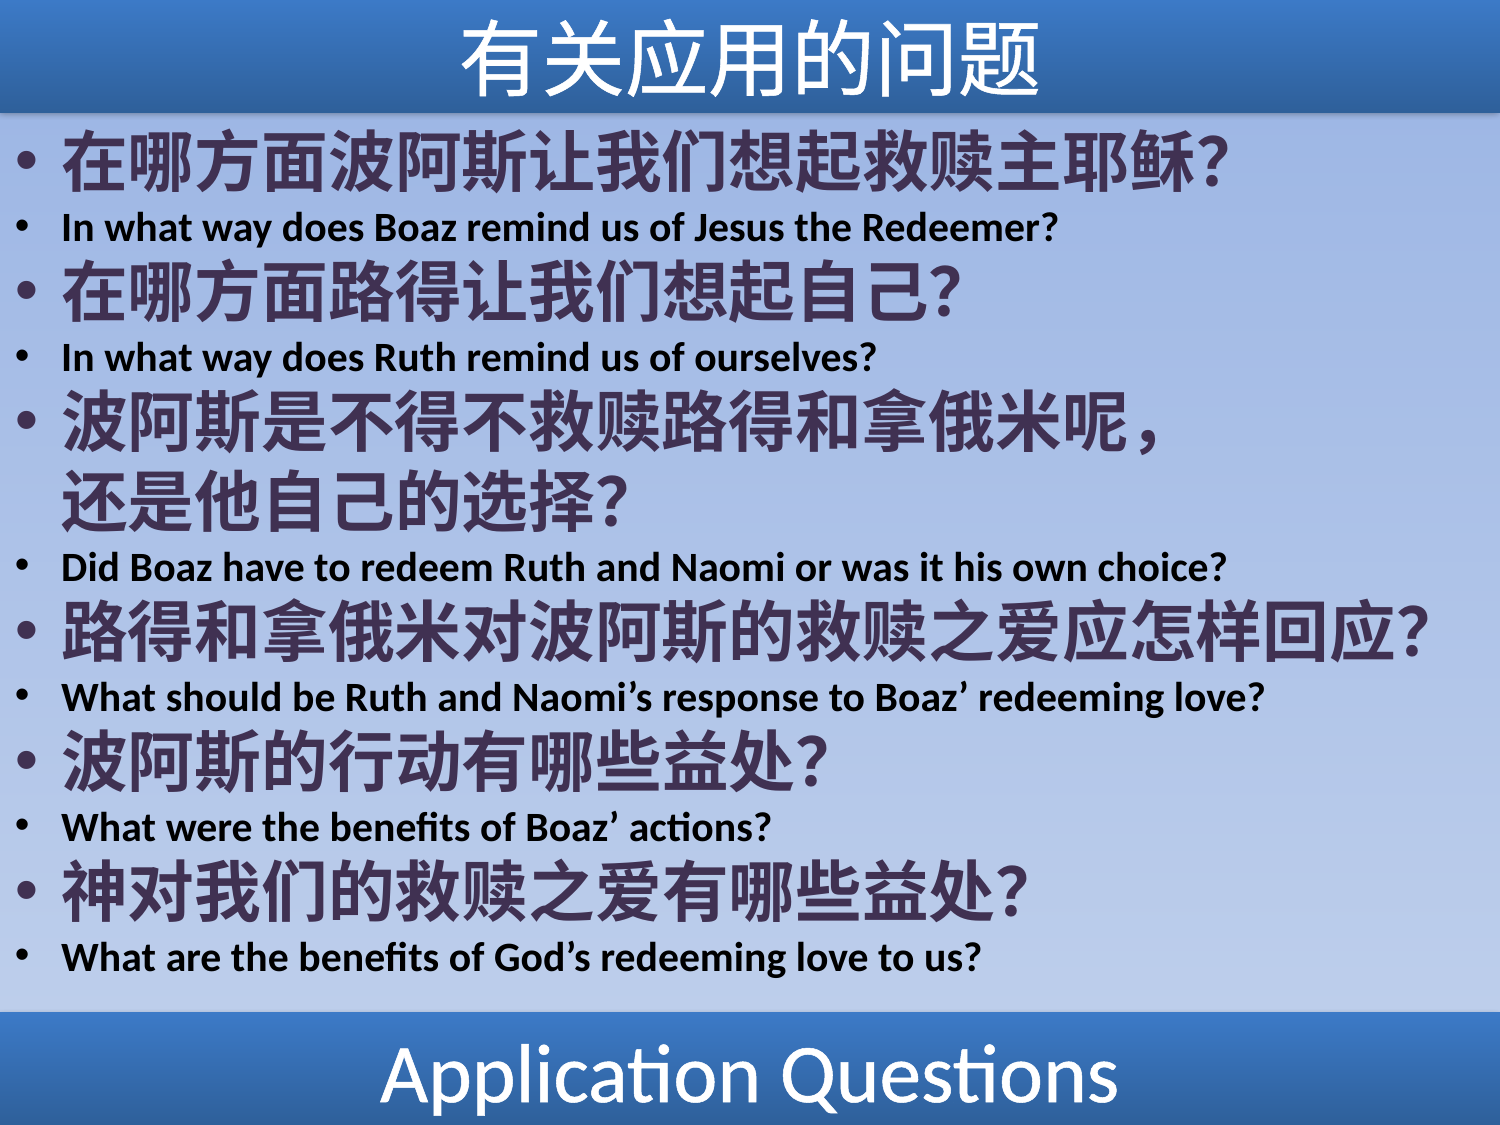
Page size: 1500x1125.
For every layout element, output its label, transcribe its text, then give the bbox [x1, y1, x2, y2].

text_box Application Questions [0, 1012, 1500, 1125]
text_box 在哪方面波阿斯让我们想起救赎主耶稣？ In what way does Boaz remind us of Jesus the Redeemer? 在哪方面路得让我们想起自己？ In what way does Ruth remind us of ourselves? 波阿斯是不得不救赎路得和拿俄米呢， 还是他自己的选择？ Did Boaz have to redeem Ruth and Naomi or was it his own choice? 路得和拿俄米对波阿斯的救赎之爱应怎样回应？ What should be Ruth and Naomi’s response to Boaz’ redeeming love? 波阿斯的行动有哪些益处？ What were the benefits of Boaz’ actions? 神对我们的救赎之爱有哪些益处？ What are the benefits of God’s redeeming love to us? [0, 119, 1488, 987]
title 有关应用的问题 [0, 0, 1500, 113]
